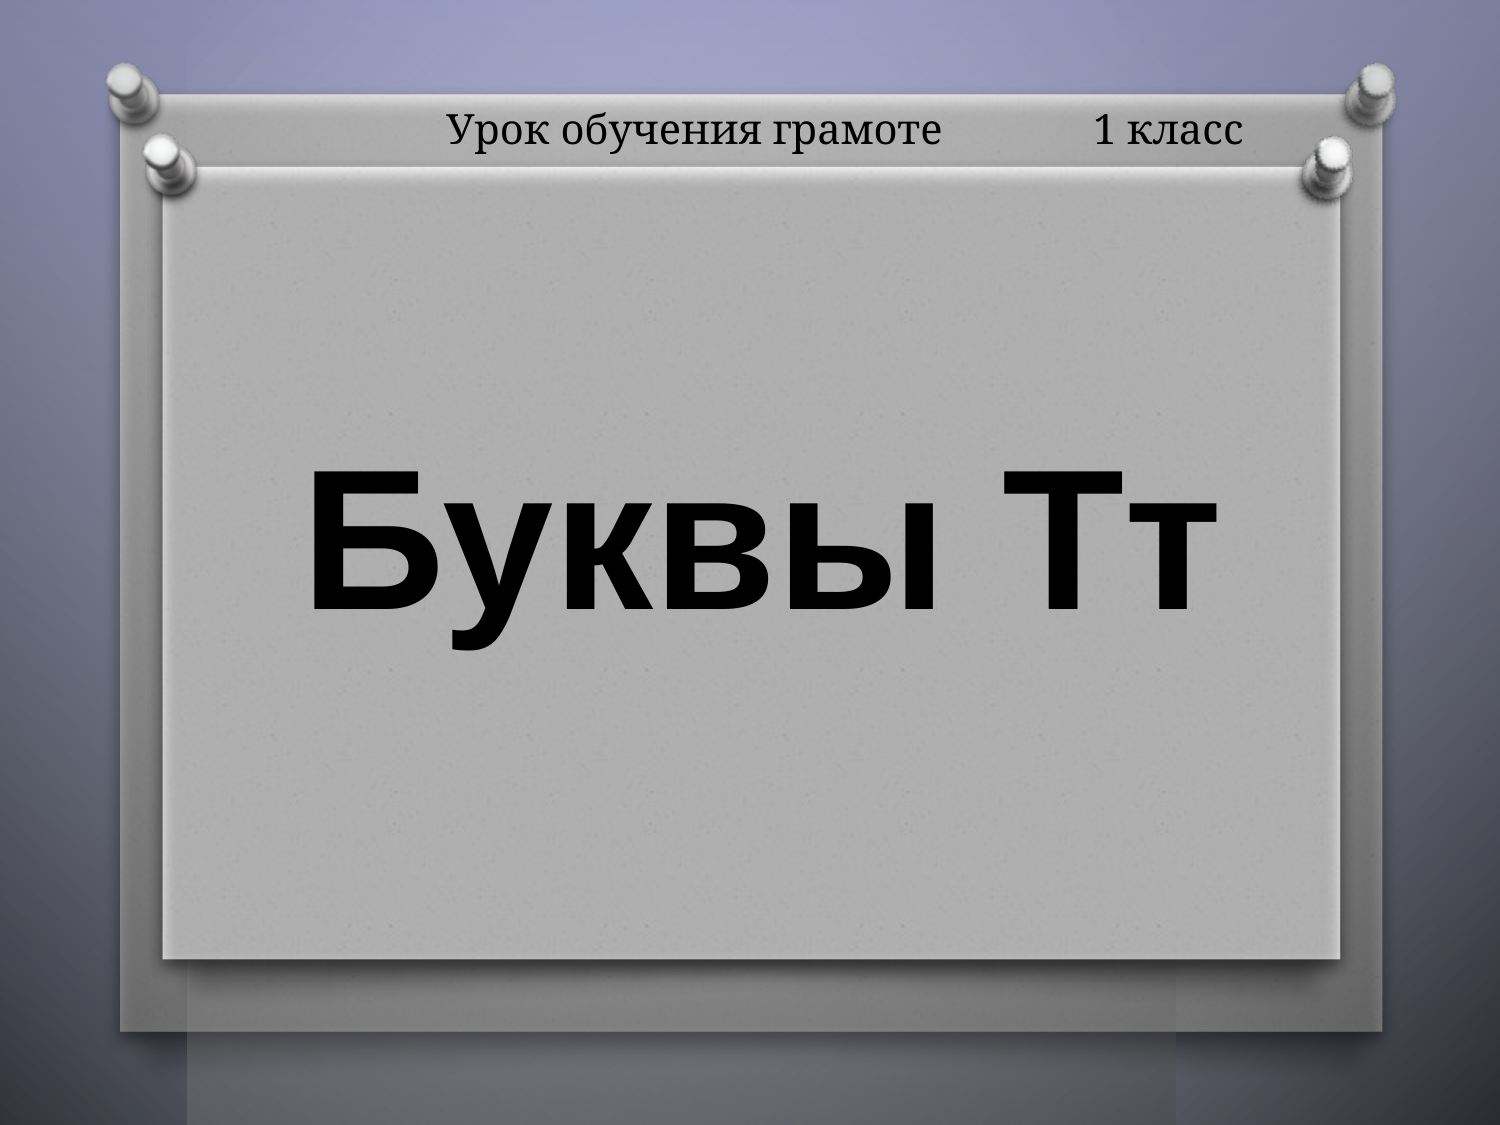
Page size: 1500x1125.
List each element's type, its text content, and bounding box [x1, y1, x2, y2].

title Урок обучения грамоте 1 класс [194, 54, 1270, 162]
picture [113, 102, 223, 223]
picture [1274, 108, 1396, 230]
text_box Буквы Тт [277, 337, 1294, 657]
